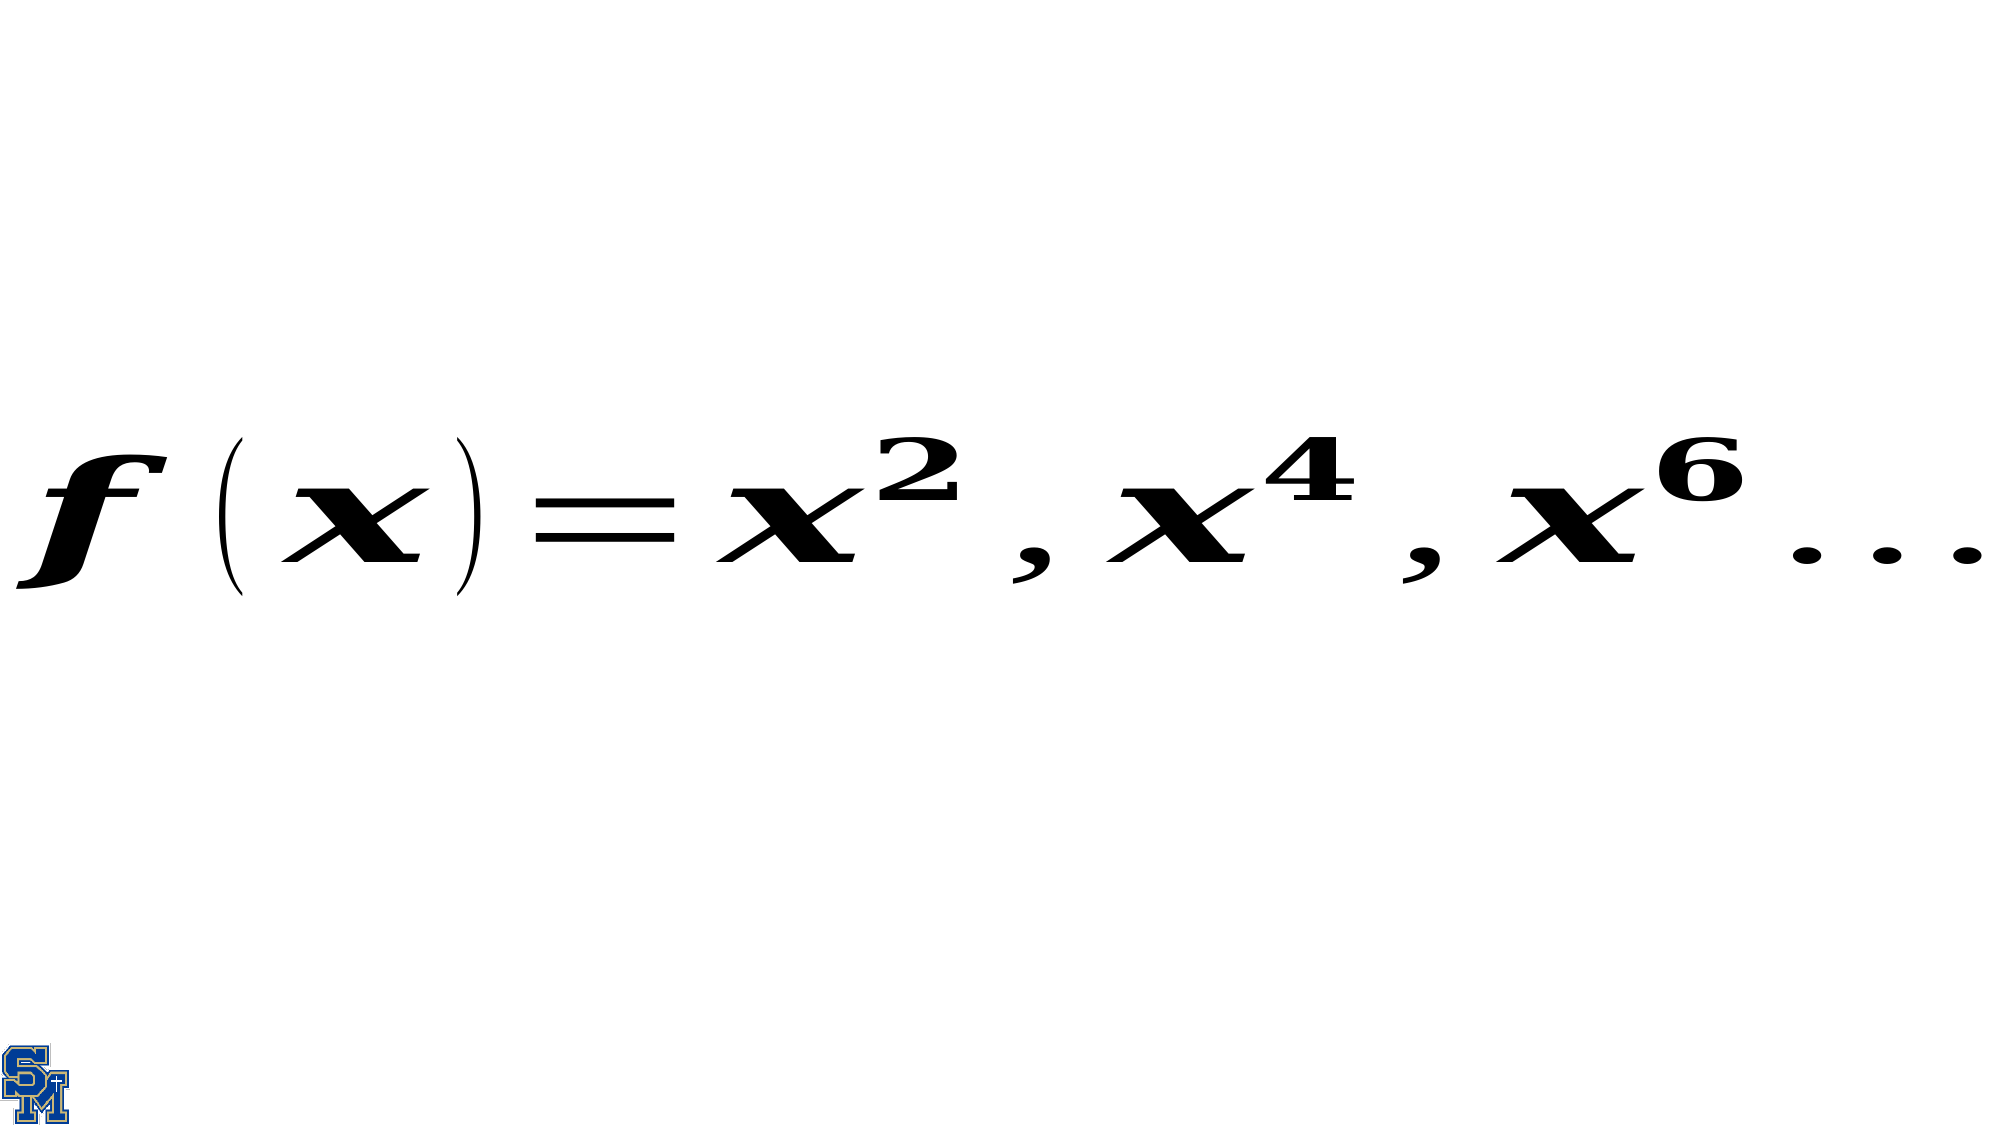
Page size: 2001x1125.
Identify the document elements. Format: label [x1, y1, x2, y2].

picture [0, 1043, 70, 1125]
